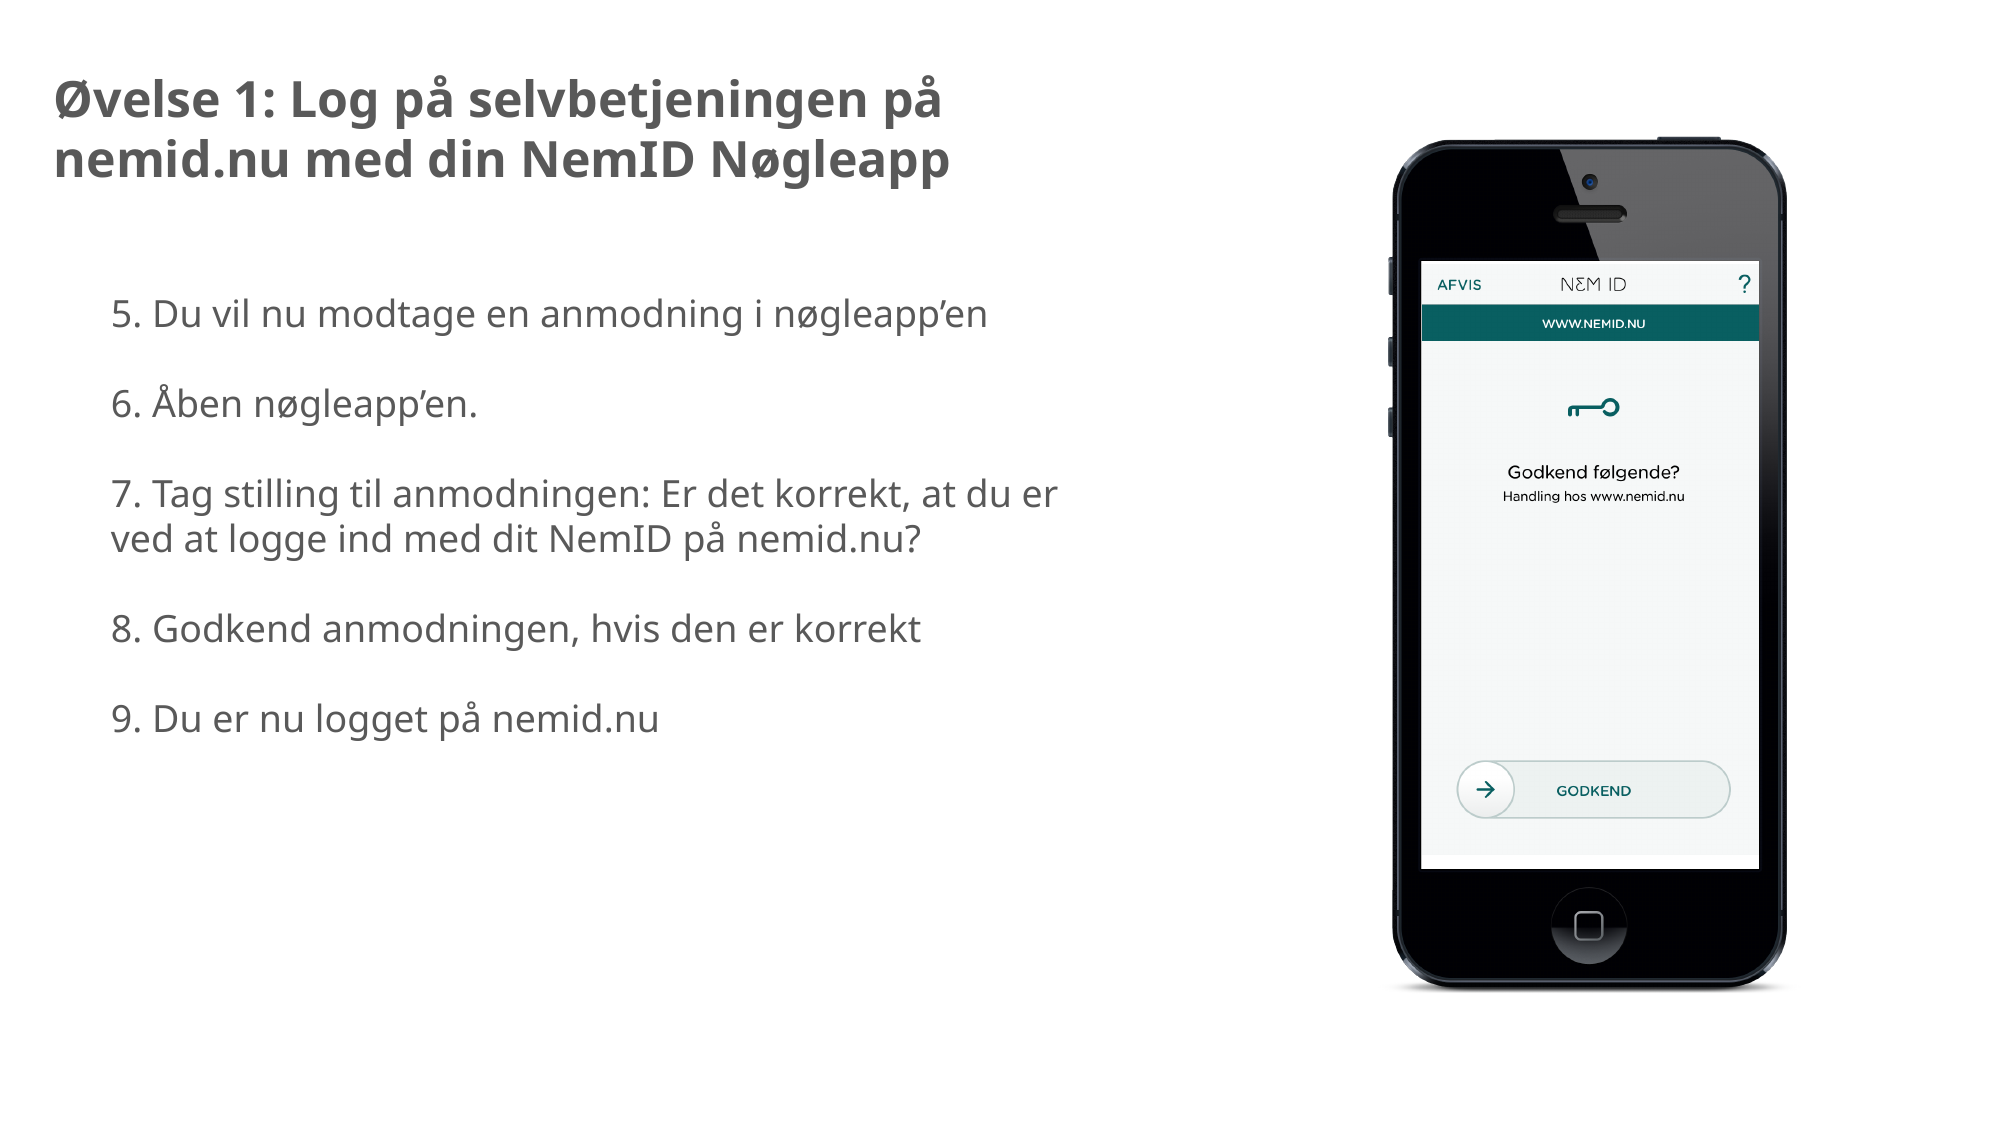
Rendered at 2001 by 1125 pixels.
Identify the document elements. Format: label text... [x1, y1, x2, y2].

text_box Øvelse 1: Log på selvbetjeningen på nemid.nu med din NemID Nøgleapp [0, 0, 1148, 195]
picture [1332, 92, 1855, 1053]
text_box [1147, 0, 2000, 1125]
list 5. Du vil nu modtage en anmodning i nøgleapp’en 6. Åben nøgleapp’en. 7. Tag stilling til anmodningen: Er det korrekt, at du er ved at logge ind med dit NemID på nemid.nu? 8. Godkend anmodningen, hvis den er korrekt 9. Du er nu logget på nemid.nu [0, 219, 1100, 998]
